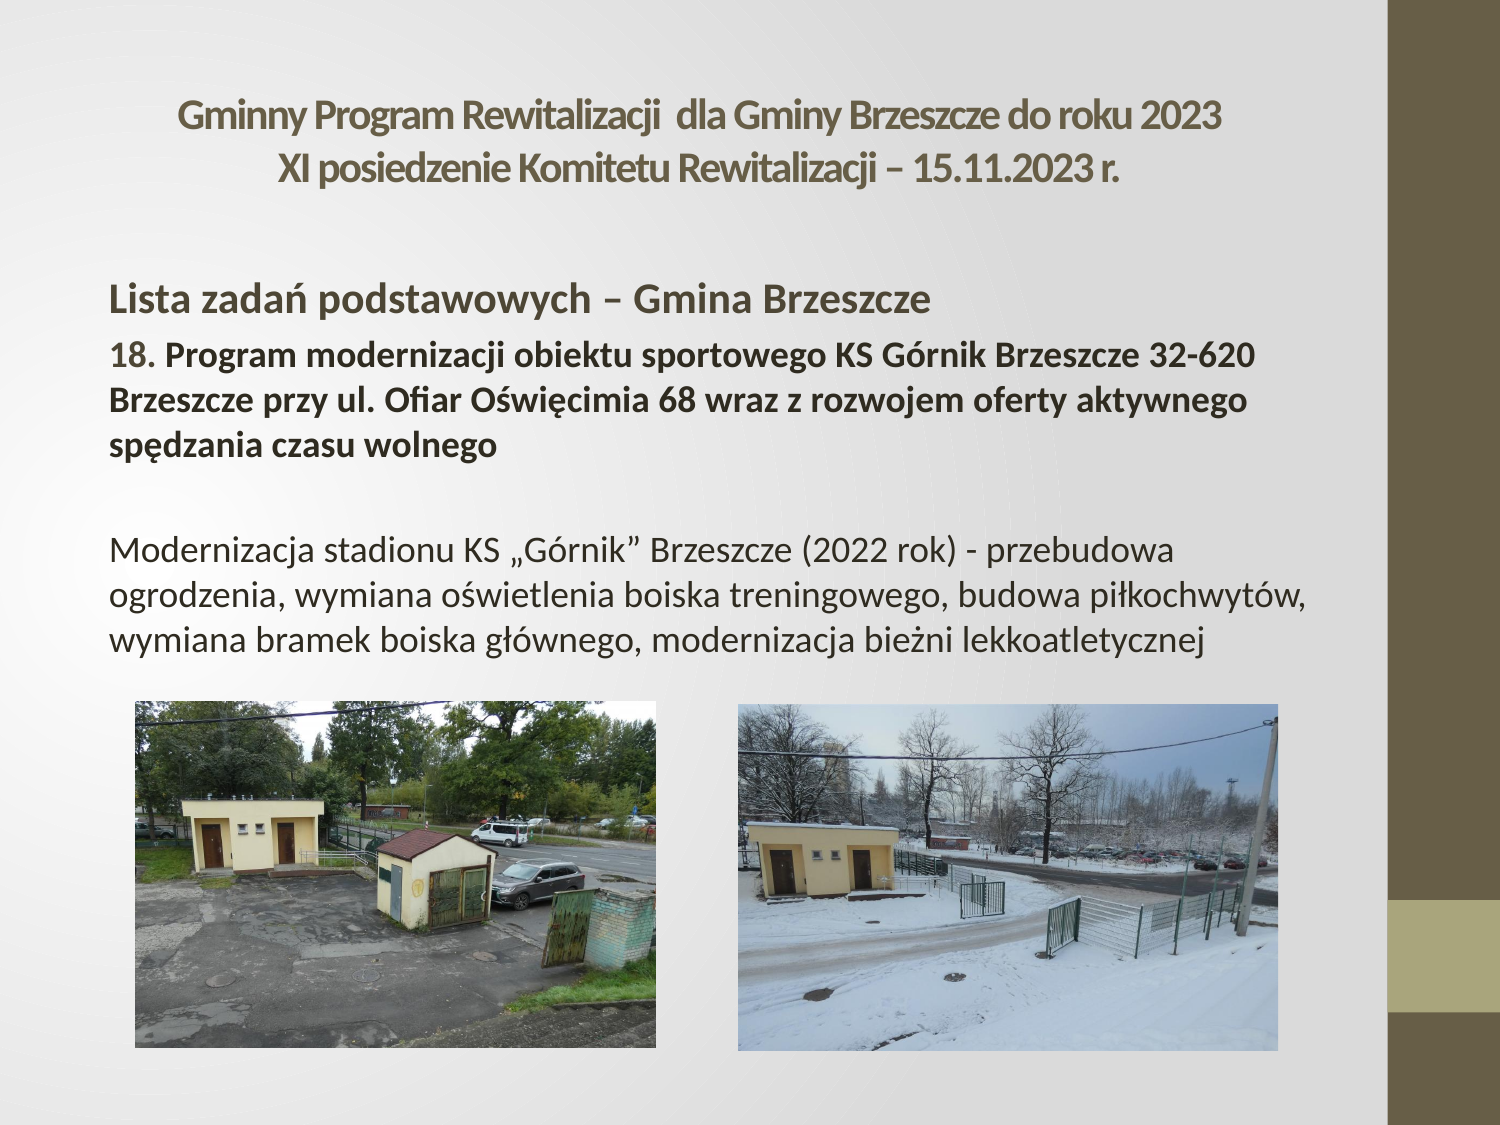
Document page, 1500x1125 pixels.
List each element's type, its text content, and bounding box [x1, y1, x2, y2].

title Gminny Program Rewitalizacji dla Gminy Brzeszcze do roku 2023 XI posiedzenie Komitetu Rewitalizacji – 15.11.2023 r. [75, 45, 1325, 233]
picture [737, 703, 1279, 1051]
picture [135, 701, 656, 1048]
list Lista zadań podstawowych – Gmina Brzeszcze 18. Program modernizacji obiektu sportowego KS Górnik Brzeszcze 32-620 Brzeszcze przy ul. Ofiar Oświęcimia 68 wraz z rozwojem oferty aktywnego spędzania czasu wolnego Modernizacja stadionu KS „Górnik” Brzeszcze (2022 rok) - przebudowa ogrodzenia, wymiana oświetlenia boiska treningowego, budowa piłkochwytów, wymiana bramek boiska głównego, modernizacja bieżni lekkoatletycznej [75, 262, 1325, 1050]
